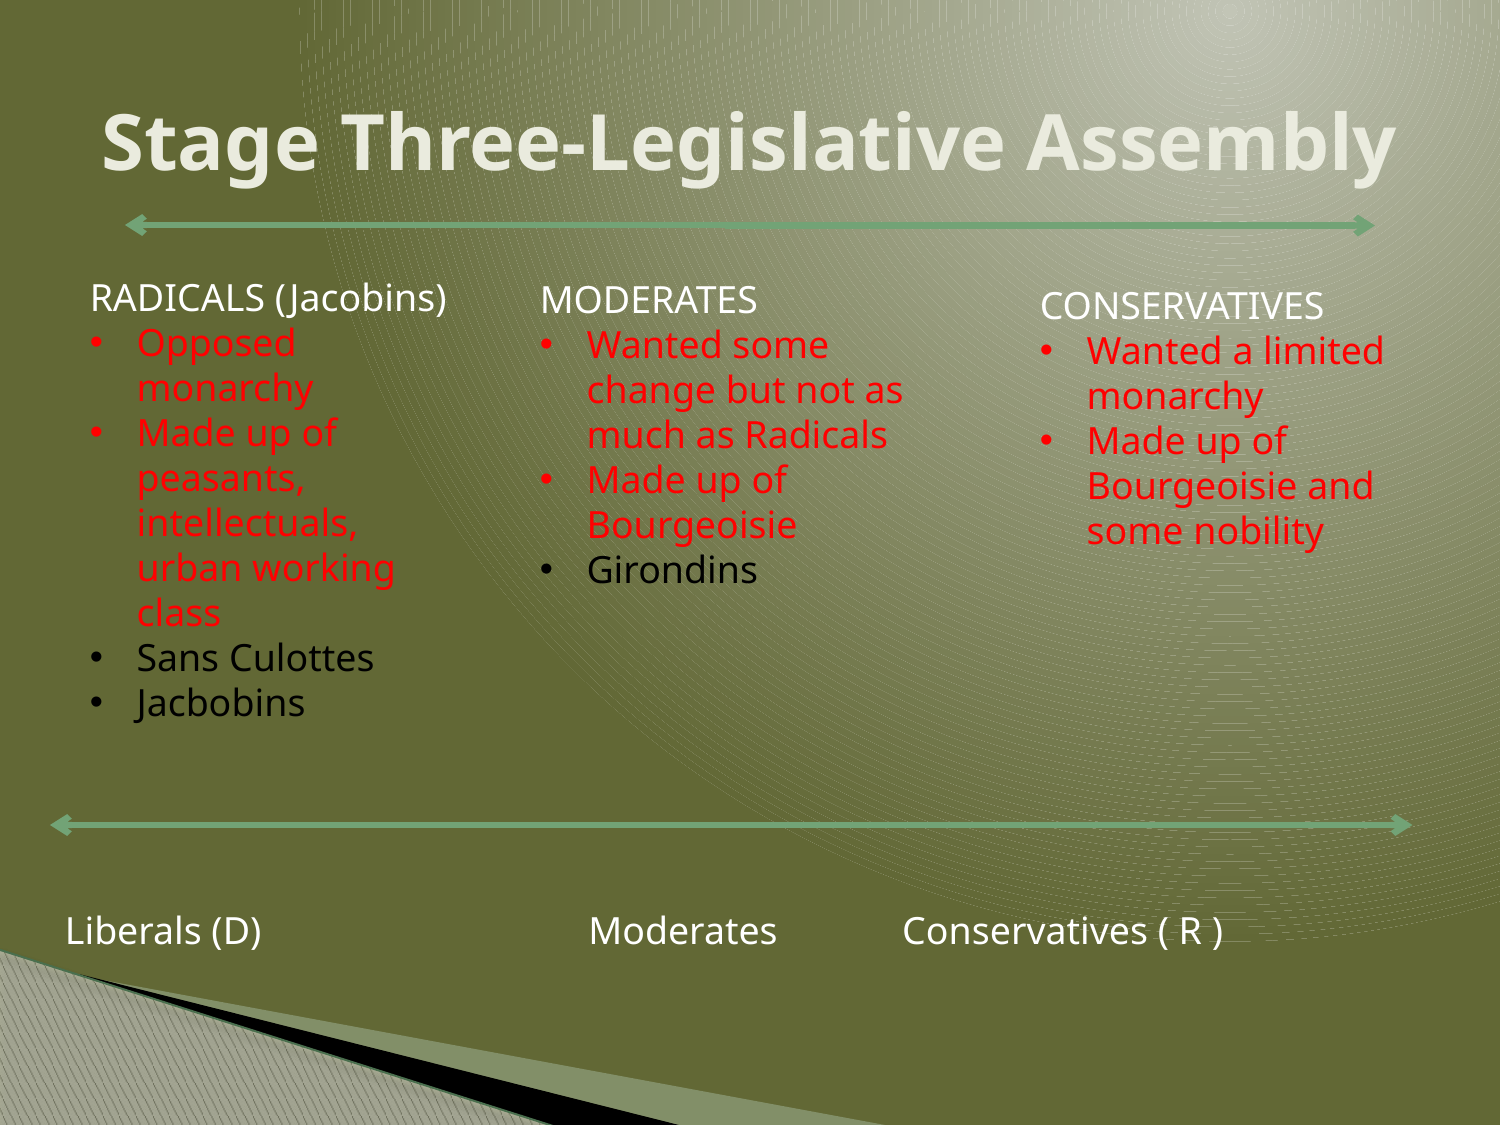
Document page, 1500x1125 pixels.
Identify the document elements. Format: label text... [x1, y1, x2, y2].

text_box Liberals (D) Moderates Conservatives ( R ) [49, 899, 1463, 960]
text_box CONSERVATIVES Wanted a limited monarchy Made up of Bourgeoisie and some nobility [1025, 274, 1438, 560]
title Stage Three-Legislative Assembly [75, 45, 1425, 233]
text_box RADICALS (Jacobins) Opposed monarchy Made up of peasants, intellectuals, urban working class Sans Culottes Jacbobins [75, 266, 488, 732]
text_box MODERATES Wanted some change but not as much as Radicals Made up of Bourgeoisie Girondins [525, 268, 938, 599]
